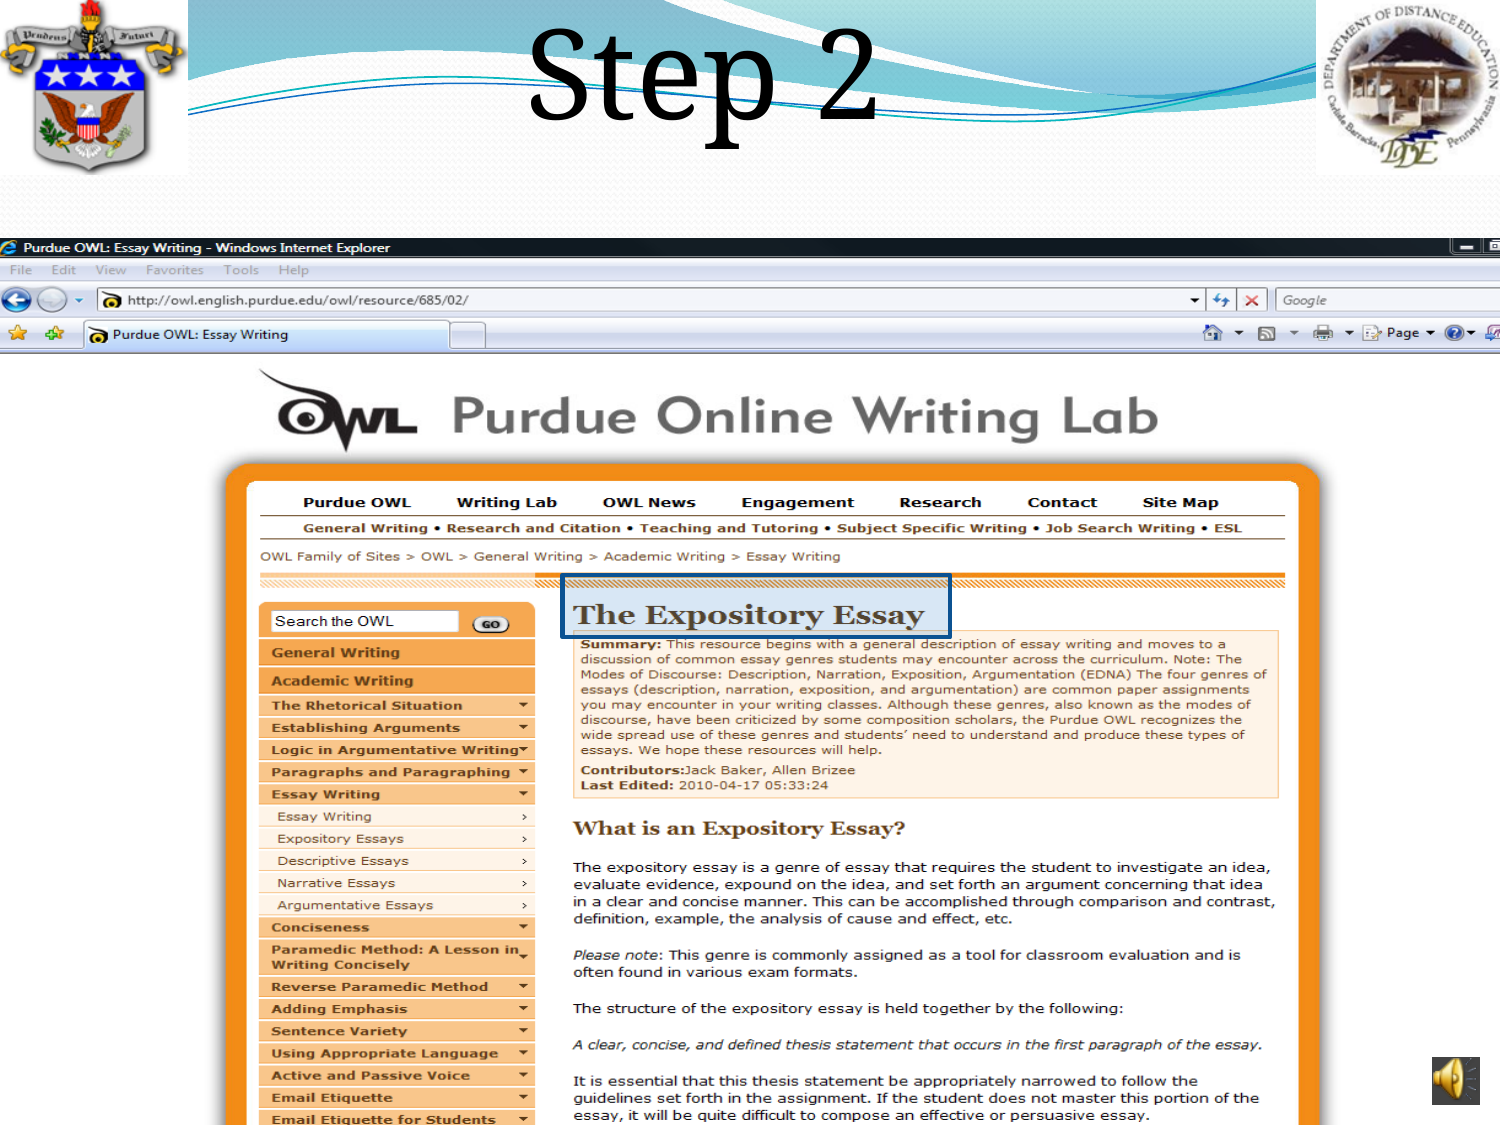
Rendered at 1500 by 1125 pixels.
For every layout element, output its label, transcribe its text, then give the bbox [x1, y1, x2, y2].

picture [1316, 0, 1500, 176]
picture [0, 237, 1500, 1125]
picture [0, 0, 188, 175]
text_box Step 2 [510, 0, 898, 153]
